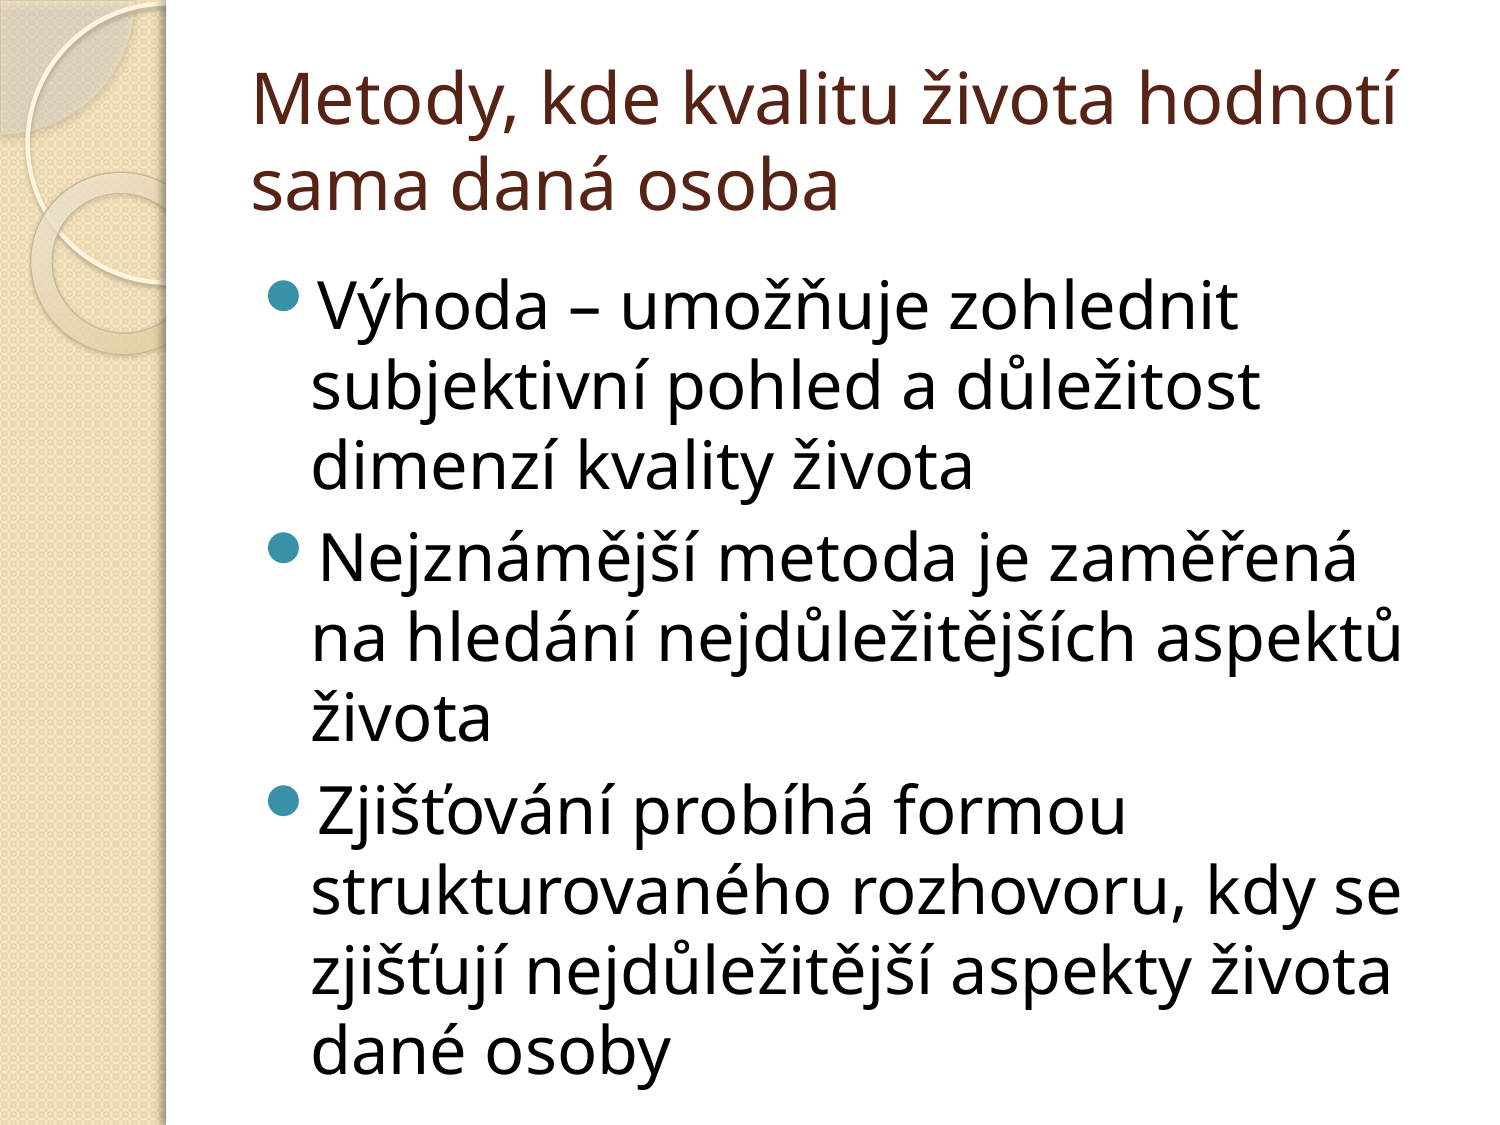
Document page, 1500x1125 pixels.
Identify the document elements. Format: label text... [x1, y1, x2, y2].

list Výhoda – umožňuje zohlednit subjektivní pohled a důležitost dimenzí kvality života Nejznámější metoda je zaměřená na hledání nejdůležitějších aspektů života Zjišťování probíhá formou strukturovaného rozhovoru, kdy se zjišťují nejdůležitější aspekty života dané osoby [235, 255, 1466, 1025]
title Metody, kde kvalitu života hodnotí sama daná osoba [235, 45, 1466, 233]
